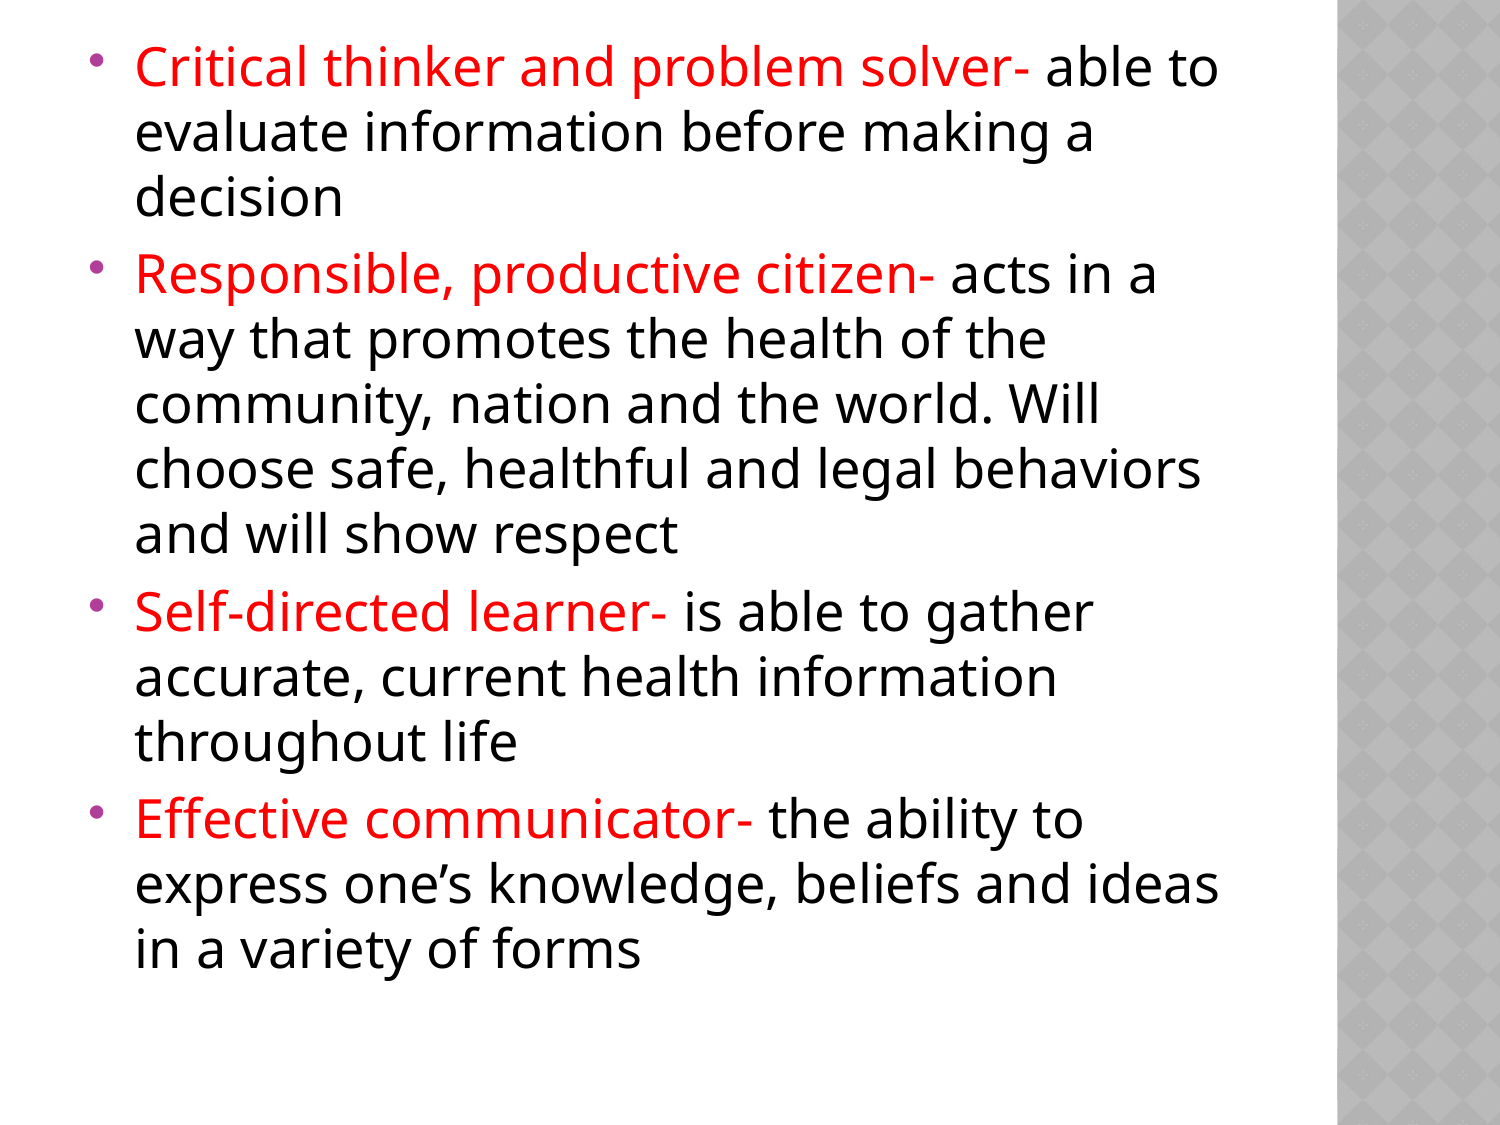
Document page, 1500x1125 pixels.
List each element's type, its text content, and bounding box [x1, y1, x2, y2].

list Critical thinker and problem solver- able to evaluate information before making a decision Responsible, productive citizen- acts in a way that promotes the health of the community, nation and the world. Will choose safe, healthful and legal behaviors and will show respect Self-directed learner- is able to gather accurate, current health information throughout life Effective communicator- the ability to express one’s knowledge, beliefs and ideas in a variety of forms [74, 24, 1263, 1125]
